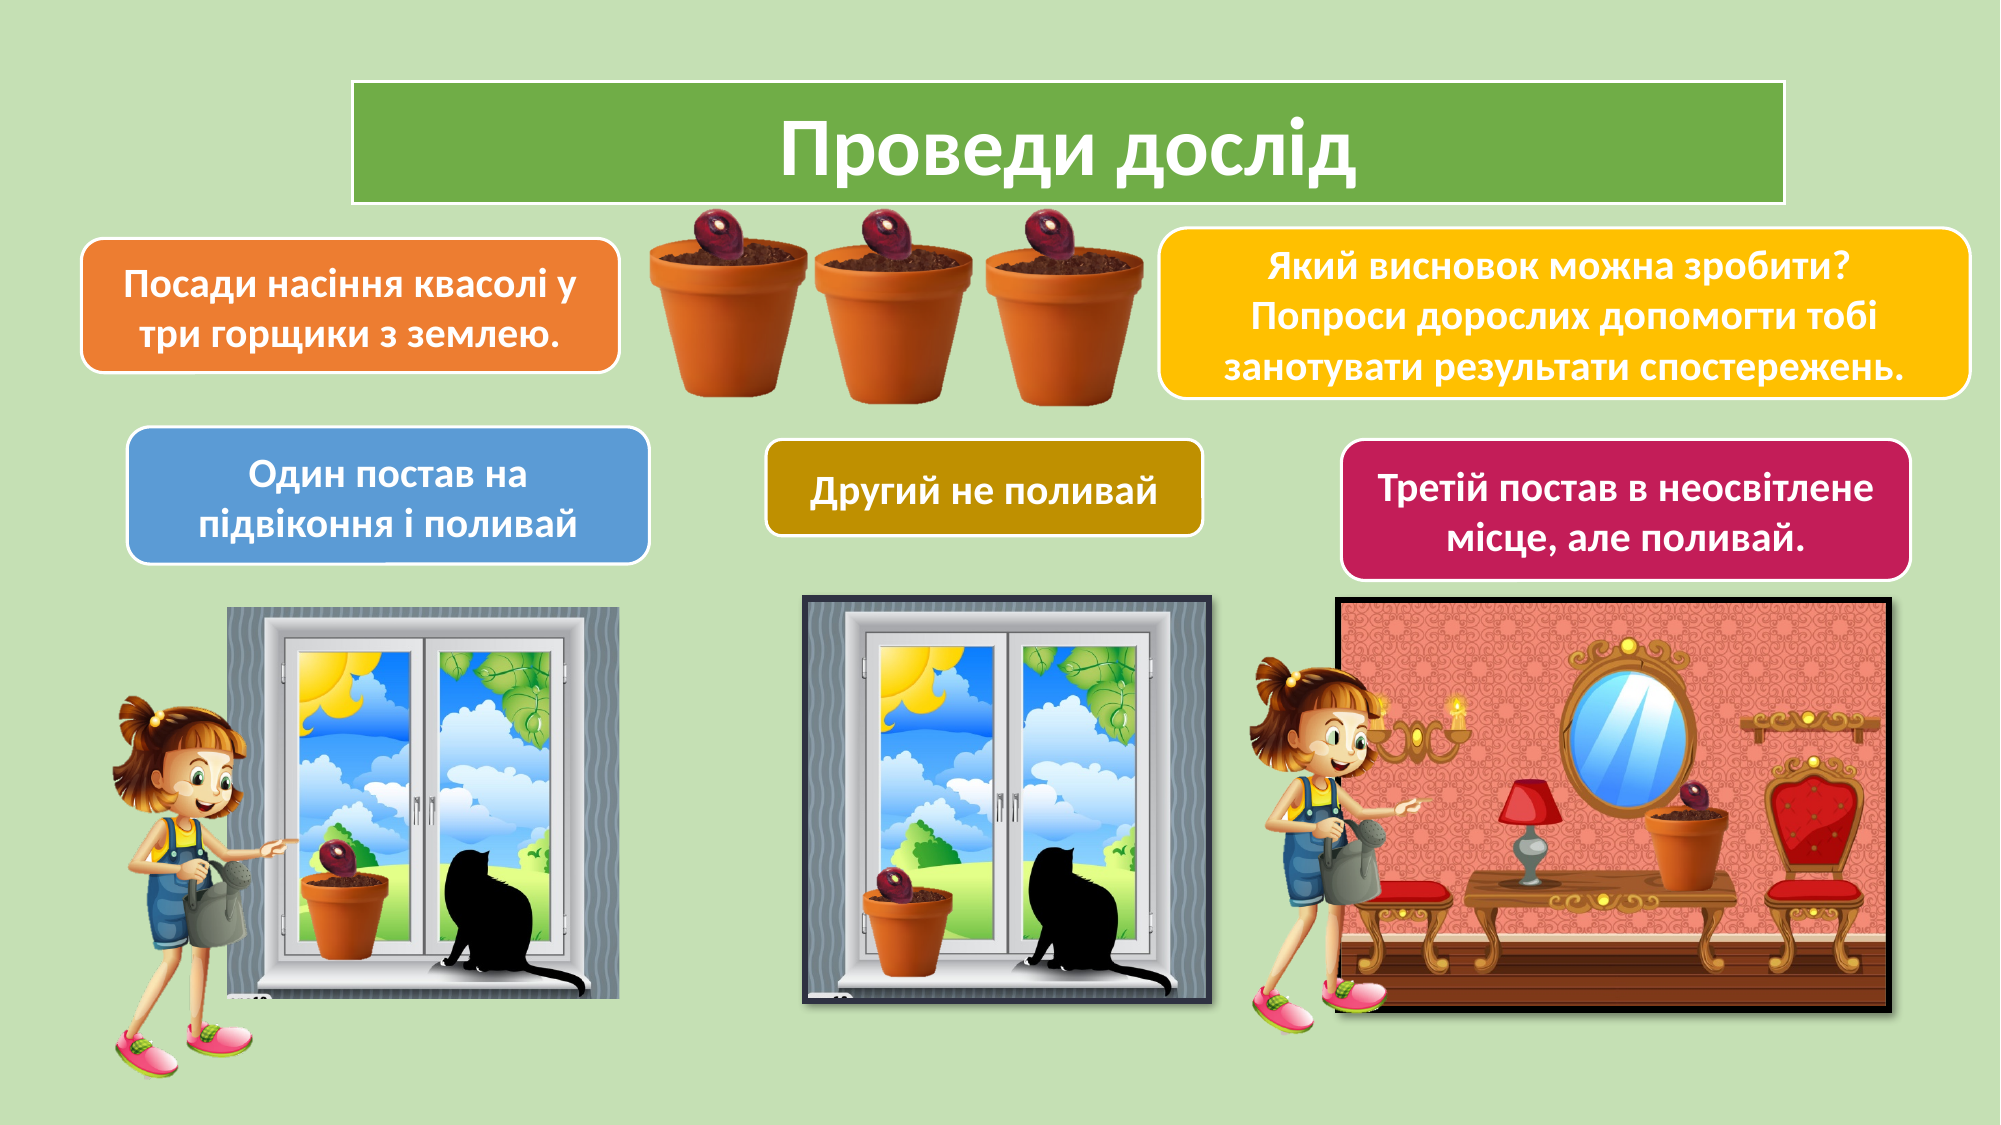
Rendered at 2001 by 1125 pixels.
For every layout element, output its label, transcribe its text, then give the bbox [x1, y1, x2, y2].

picture [984, 194, 1144, 408]
text_box Третій постав в неосвітлене місце, але поливай. [1340, 438, 1912, 582]
picture [105, 607, 620, 1084]
text_box Який висновок можна зробити? Попроси дорослих допомогти тобі занотувати результати спостережень. [1157, 226, 1972, 401]
picture [1242, 603, 1886, 1040]
text_box Другий не поливай [765, 438, 1204, 537]
picture [813, 194, 973, 406]
picture [648, 194, 808, 399]
text_box Проведи дослід [351, 80, 1786, 205]
text_box Посади насіння квасолі у три горщики з землею. [79, 236, 621, 375]
picture [807, 601, 1206, 999]
text_box Один постав на підвіконня і поливай [125, 425, 651, 566]
